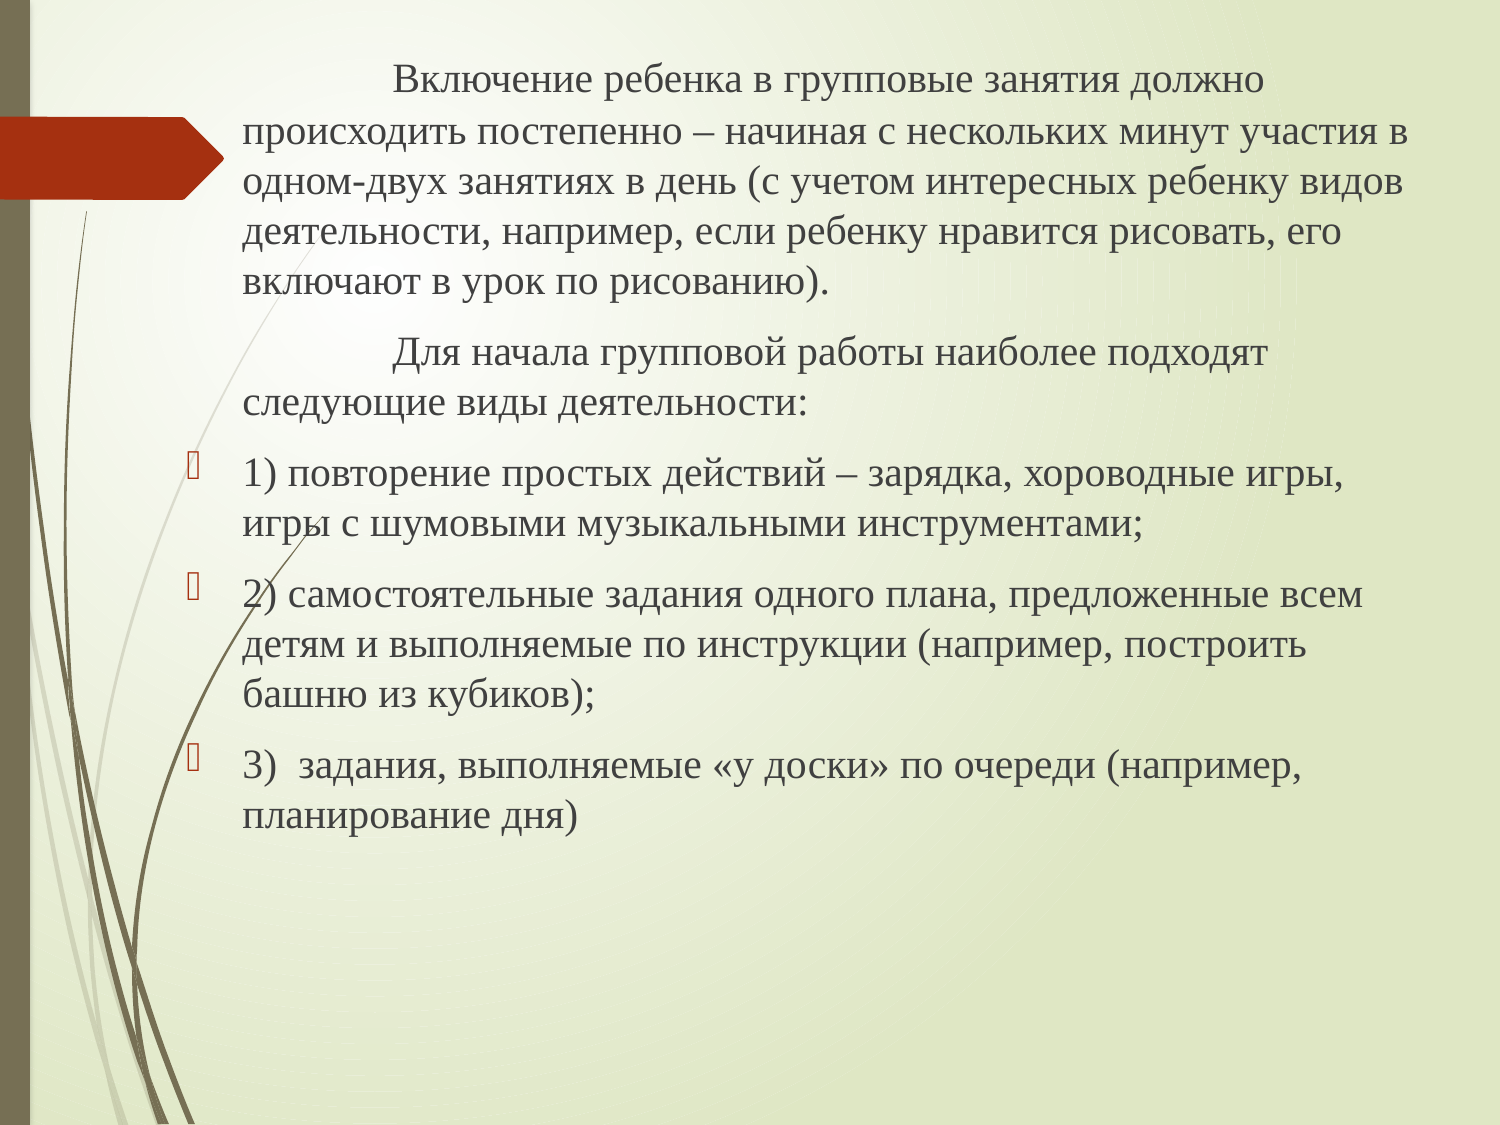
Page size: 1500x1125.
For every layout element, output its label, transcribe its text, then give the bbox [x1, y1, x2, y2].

list Включение ребенка в групповые занятия должно происходить постепенно – начиная с нескольких минут участия в одном-двух занятиях в день (с учетом интересных ребенку видов деятельности, например, если ребенку нравится рисовать, его включают в урок по рисованию). Для начала групповой работы наиболее подходят следующие виды деятельности: 1) повторение простых действий – зарядка, хороводные игры, игры с шумовыми музыкальными инструментами; 2) самостоятельные задания одного плана, предложенные всем детям и выполняемые по инструкции (например, построить башню из кубиков); 3) задания, выполняемые «у доски» по очереди (например, планирование дня) [171, 35, 1425, 1005]
